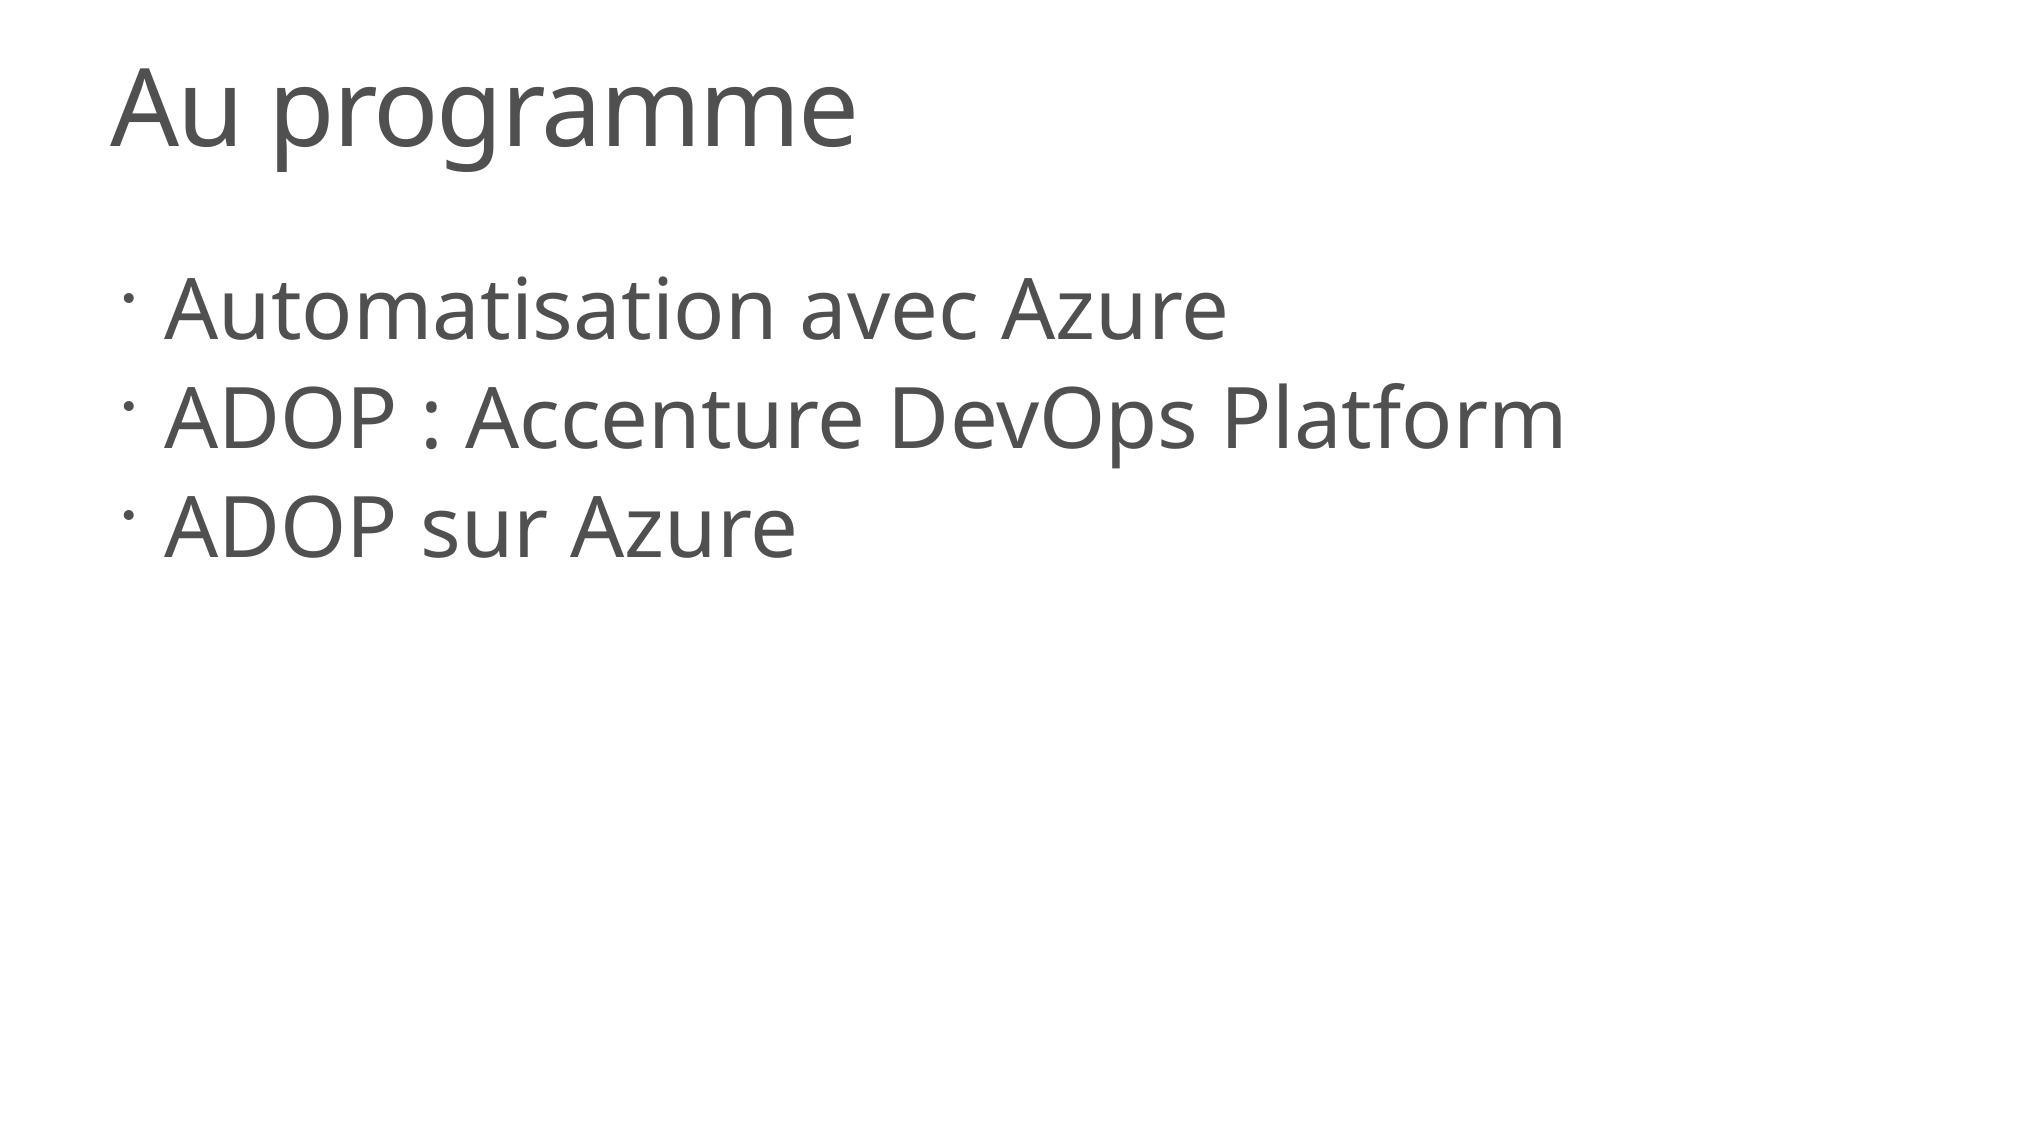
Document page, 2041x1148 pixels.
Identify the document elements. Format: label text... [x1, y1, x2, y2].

title Au programme [86, 38, 1953, 165]
list Automatisation avec Azure ADOP : Accenture DevOps Platform ADOP sur Azure [86, 242, 1953, 585]
